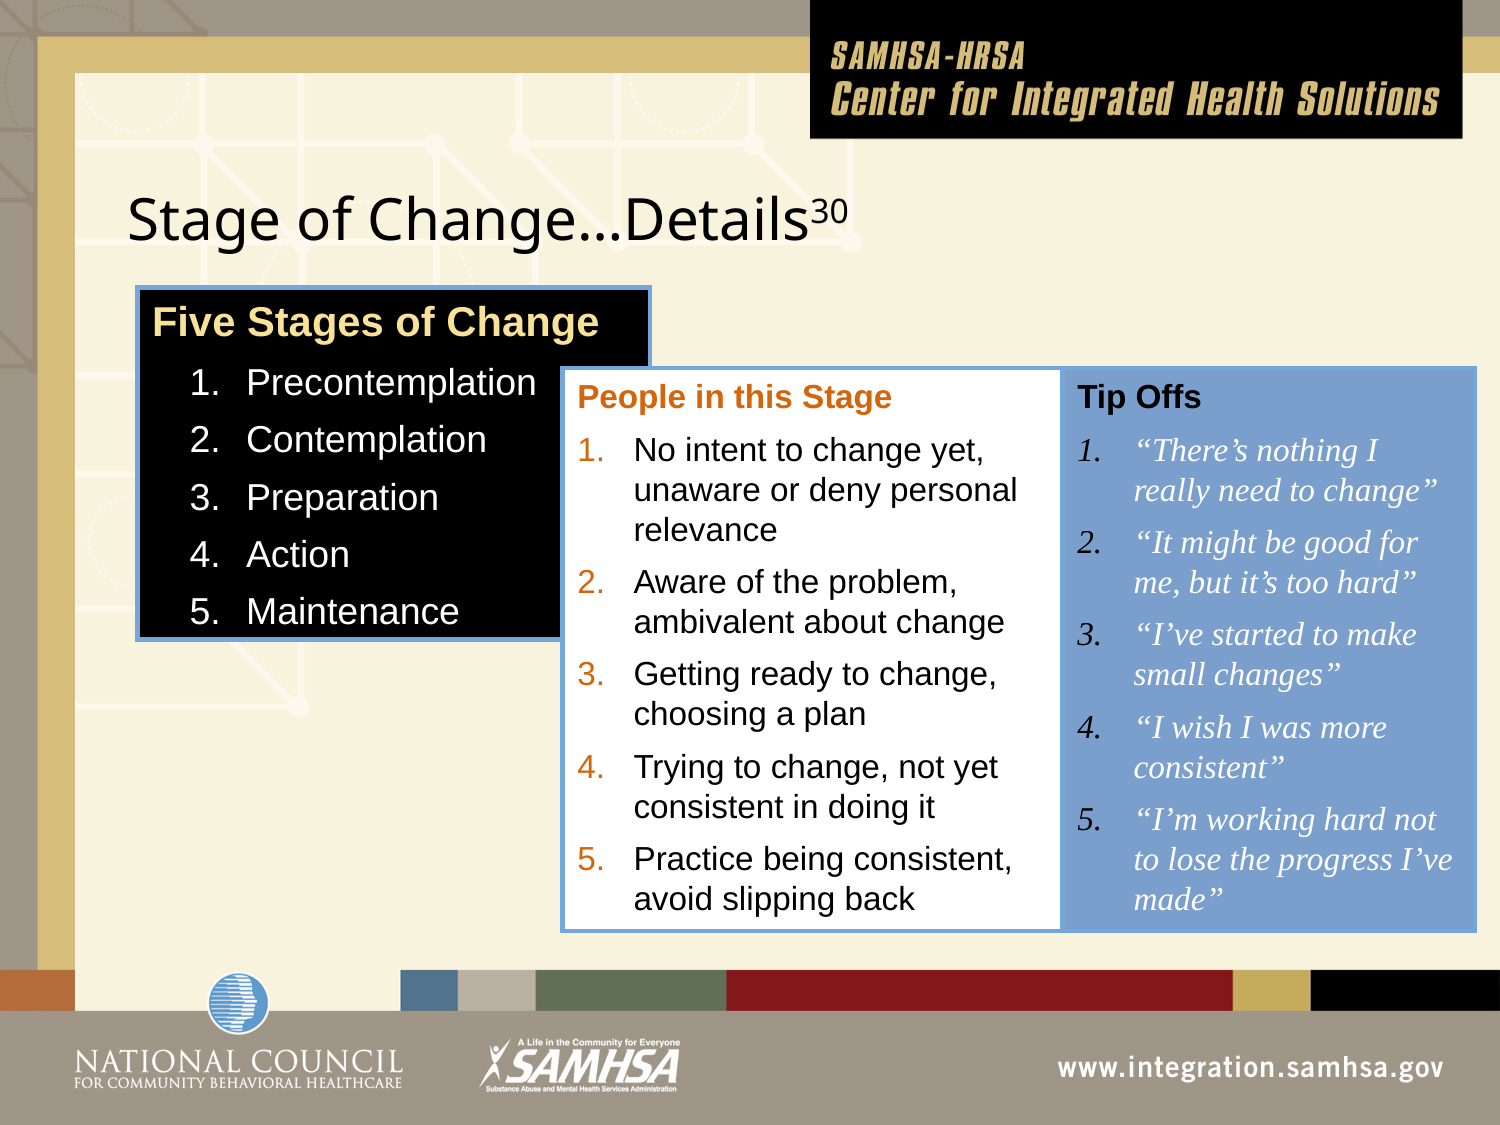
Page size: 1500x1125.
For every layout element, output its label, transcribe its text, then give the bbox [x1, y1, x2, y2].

text_box People in this Stage No intent to change yet, unaware or deny personal relevance Aware of the problem, ambivalent about change Getting ready to change, choosing a plan Trying to change, not yet consistent in doing it Practice being consistent, avoid slipping back [562, 367, 1062, 931]
text_box Five Stages of Change Precontemplation Contemplation Preparation Action Maintenance [137, 287, 650, 640]
title Stage of Change…Details30 [112, 174, 1425, 313]
text_box Tip Offs “There’s nothing I really need to change” “It might be good for me, but it’s too hard” “I’ve started to make small changes” “I wish I was more consistent” “I’m working hard not to lose the progress I’ve made” [1062, 367, 1475, 931]
picture [0, 0, 1500, 1125]
